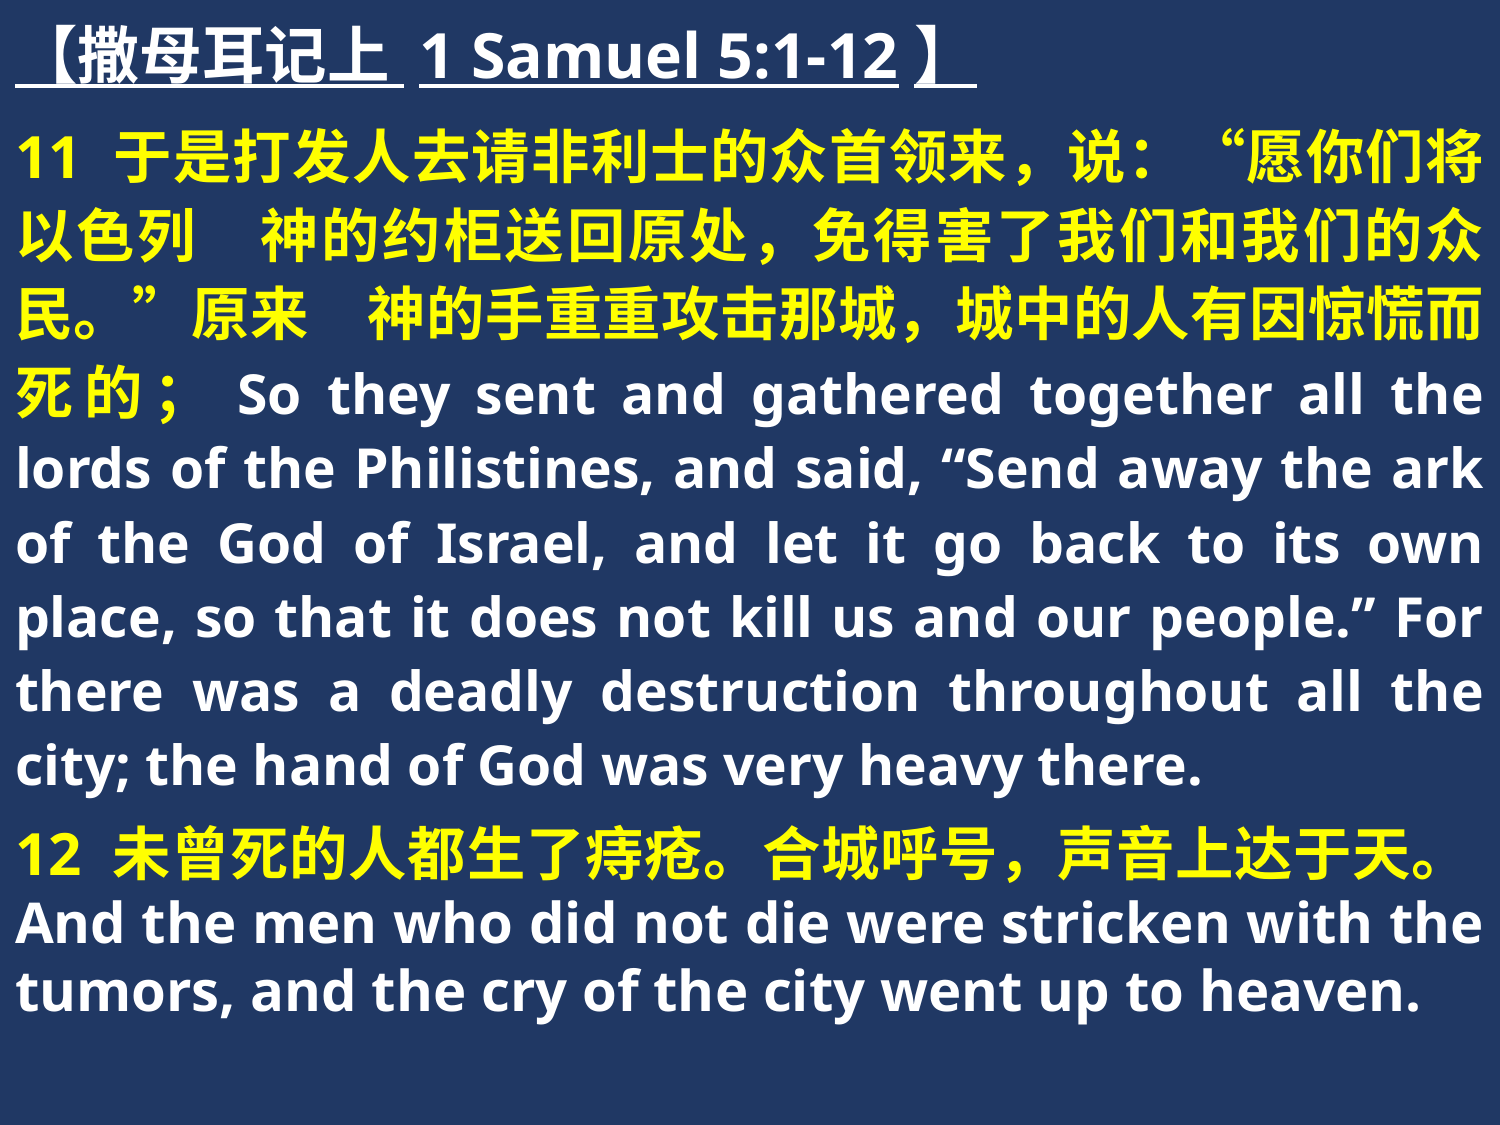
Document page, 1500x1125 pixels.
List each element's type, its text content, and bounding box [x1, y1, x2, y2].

list 【撒母耳记上 1 Samuel 5:1-12】 11 于是打发人去请非利士的众首领来，说：“愿你们将以色列 神的约柜送回原处，免得害了我们和我们的众民。”原来 神的手重重攻击那城，城中的人有因惊慌而死的；So they sent and gathered together all the lords of the Philistines, and said, “Send away the ark of the God of Israel, and let it go back to its own place, so that it does not kill us and our people.” For there was a deadly destruction throughout all the city; the hand of God was very heavy there. 12 未曾死的人都生了痔疮。合城呼号，声音上达于天。And the men who did not die were stricken with the tumors, and the cry of the city went up to heaven. [0, 0, 1500, 1125]
